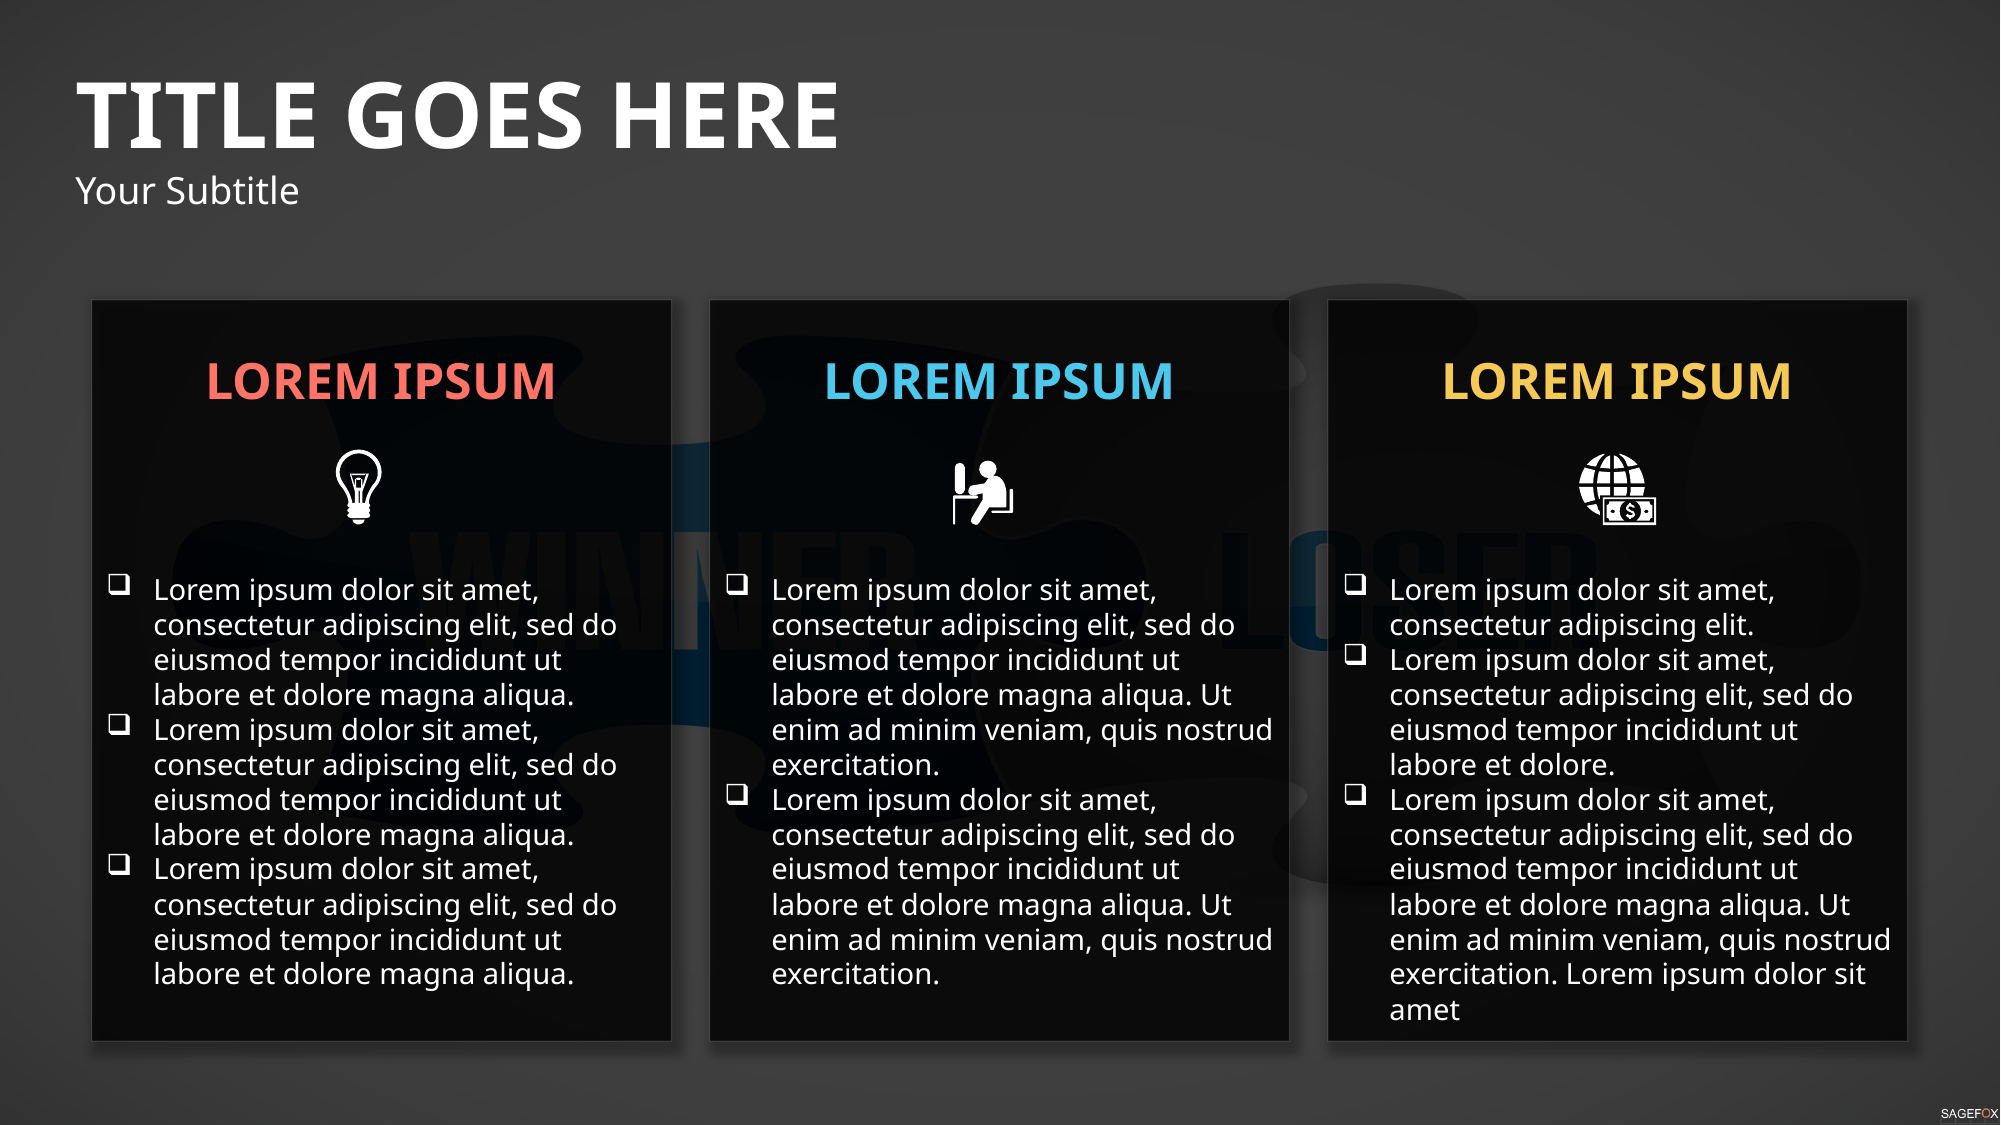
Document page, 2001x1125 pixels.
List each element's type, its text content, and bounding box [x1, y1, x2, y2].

text_box TITLE GOES HERE Your Subtitle [60, 49, 1036, 220]
text_box LOREM IPSUM [91, 342, 672, 417]
picture [0, 0, 2001, 1125]
text_box [709, 299, 1291, 1042]
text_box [952, 460, 1013, 525]
text_box Lorem ipsum dolor sit amet, consectetur adipiscing elit, sed do eiusmod tempor incididunt ut labore et dolore magna aliqua. Lorem ipsum dolor sit amet, consectetur adipiscing elit, sed do eiusmod tempor incididunt ut labore et dolore magna aliqua. Lorem ipsum dolor sit amet, consectetur adipiscing elit, sed do eiusmod tempor incididunt ut labore et dolore magna aliqua. [91, 538, 672, 999]
text_box LOREM IPSUM [1327, 342, 1908, 417]
text_box Lorem ipsum dolor sit amet, consectetur adipiscing elit, sed do eiusmod tempor incididunt ut labore et dolore magna aliqua. Ut enim ad minim veniam, quis nostrud exercitation. Lorem ipsum dolor sit amet, consectetur adipiscing elit, sed do eiusmod tempor incididunt ut labore et dolore magna aliqua. Ut enim ad minim veniam, quis nostrud exercitation. [709, 538, 1290, 999]
text_box [91, 299, 673, 1042]
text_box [335, 449, 382, 525]
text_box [1579, 453, 1657, 526]
text_box [1327, 299, 1909, 1042]
text_box Lorem ipsum dolor sit amet, consectetur adipiscing elit. Lorem ipsum dolor sit amet, consectetur adipiscing elit, sed do eiusmod tempor incididunt ut labore et dolore. Lorem ipsum dolor sit amet, consectetur adipiscing elit, sed do eiusmod tempor incididunt ut labore et dolore magna aliqua. Ut enim ad minim veniam, quis nostrud exercitation. Lorem ipsum dolor sit amet [1327, 538, 1908, 1034]
text_box LOREM IPSUM [709, 342, 1290, 417]
